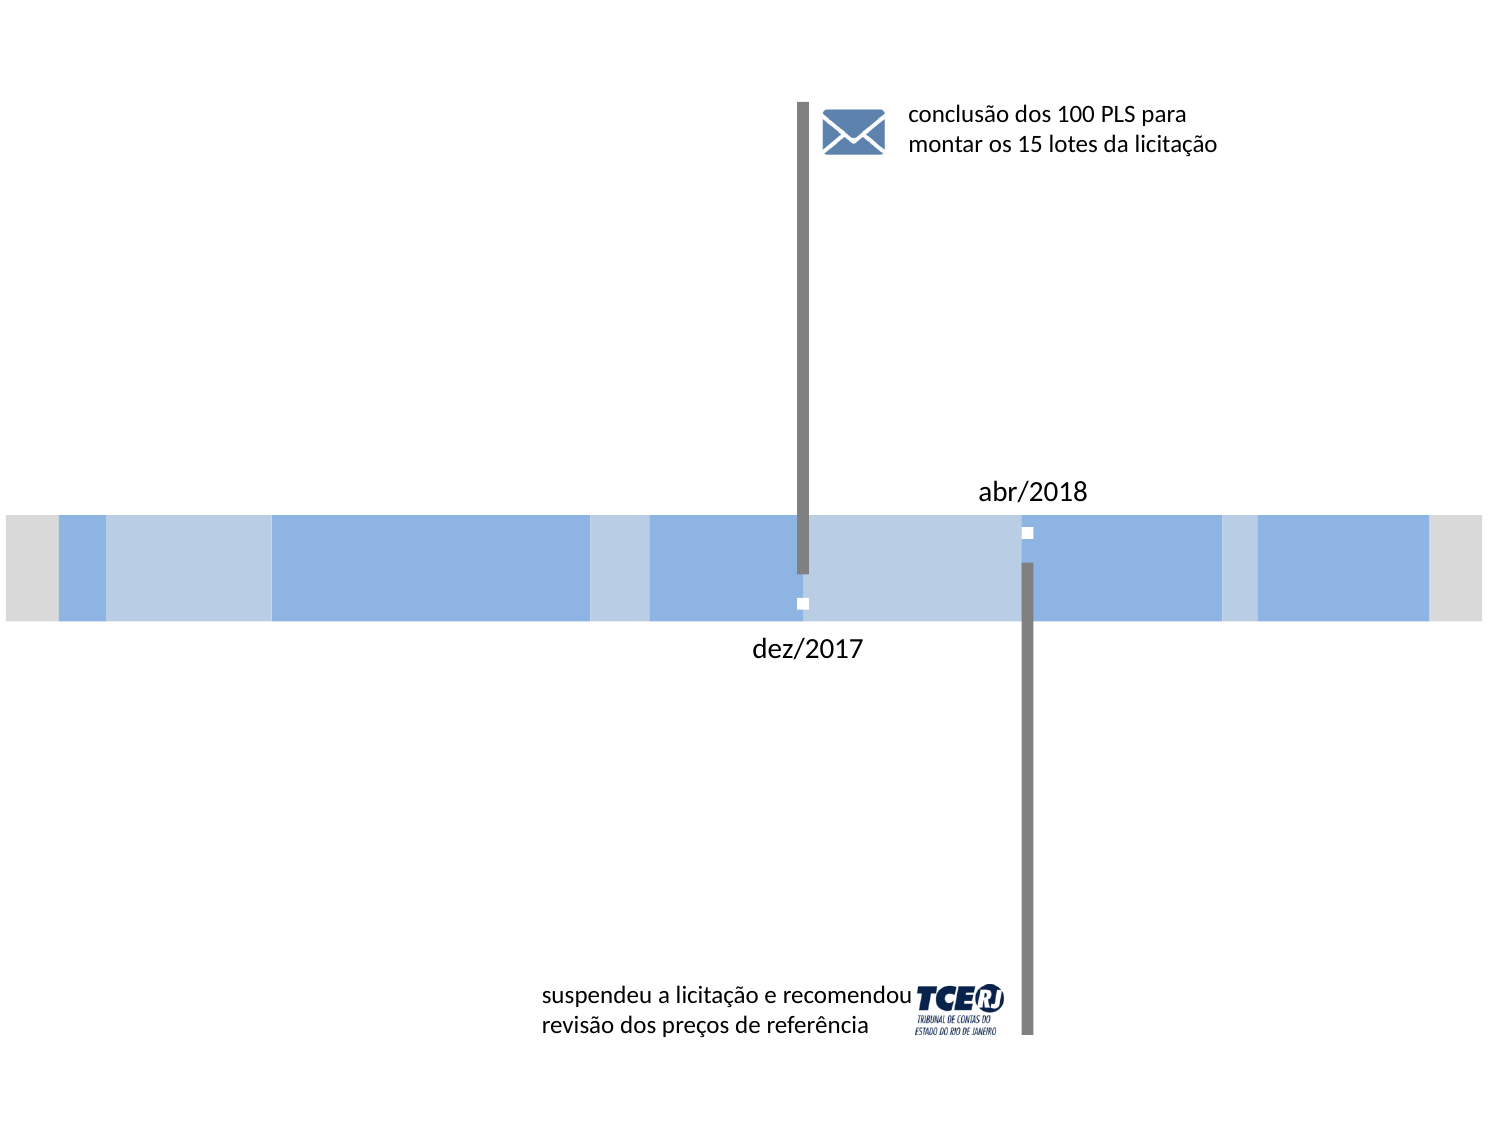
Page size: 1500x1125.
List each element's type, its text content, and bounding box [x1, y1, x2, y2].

picture [915, 983, 1004, 1036]
text_box [795, 596, 811, 612]
text_box conclusão dos 100 PLS para montar os 15 lotes da licitação [893, 89, 1234, 165]
text_box [801, 513, 1020, 624]
picture [803, 94, 904, 173]
text_box [57, 513, 104, 624]
text_box [795, 100, 811, 576]
text_box suspendeu a licitação e recomendou revisão dos preços de referência [527, 971, 929, 1046]
text_box [1020, 513, 1220, 624]
text_box dez/2017 [737, 621, 879, 672]
text_box [1020, 525, 1036, 541]
text_box [269, 513, 588, 624]
text_box [4, 513, 57, 624]
text_box [647, 513, 801, 624]
text_box [104, 513, 269, 624]
text_box abr/2018 [963, 464, 1103, 515]
text_box [1220, 513, 1256, 624]
text_box [1020, 560, 1036, 1037]
text_box [1431, 513, 1484, 624]
text_box [1256, 513, 1431, 624]
text_box [588, 513, 647, 624]
